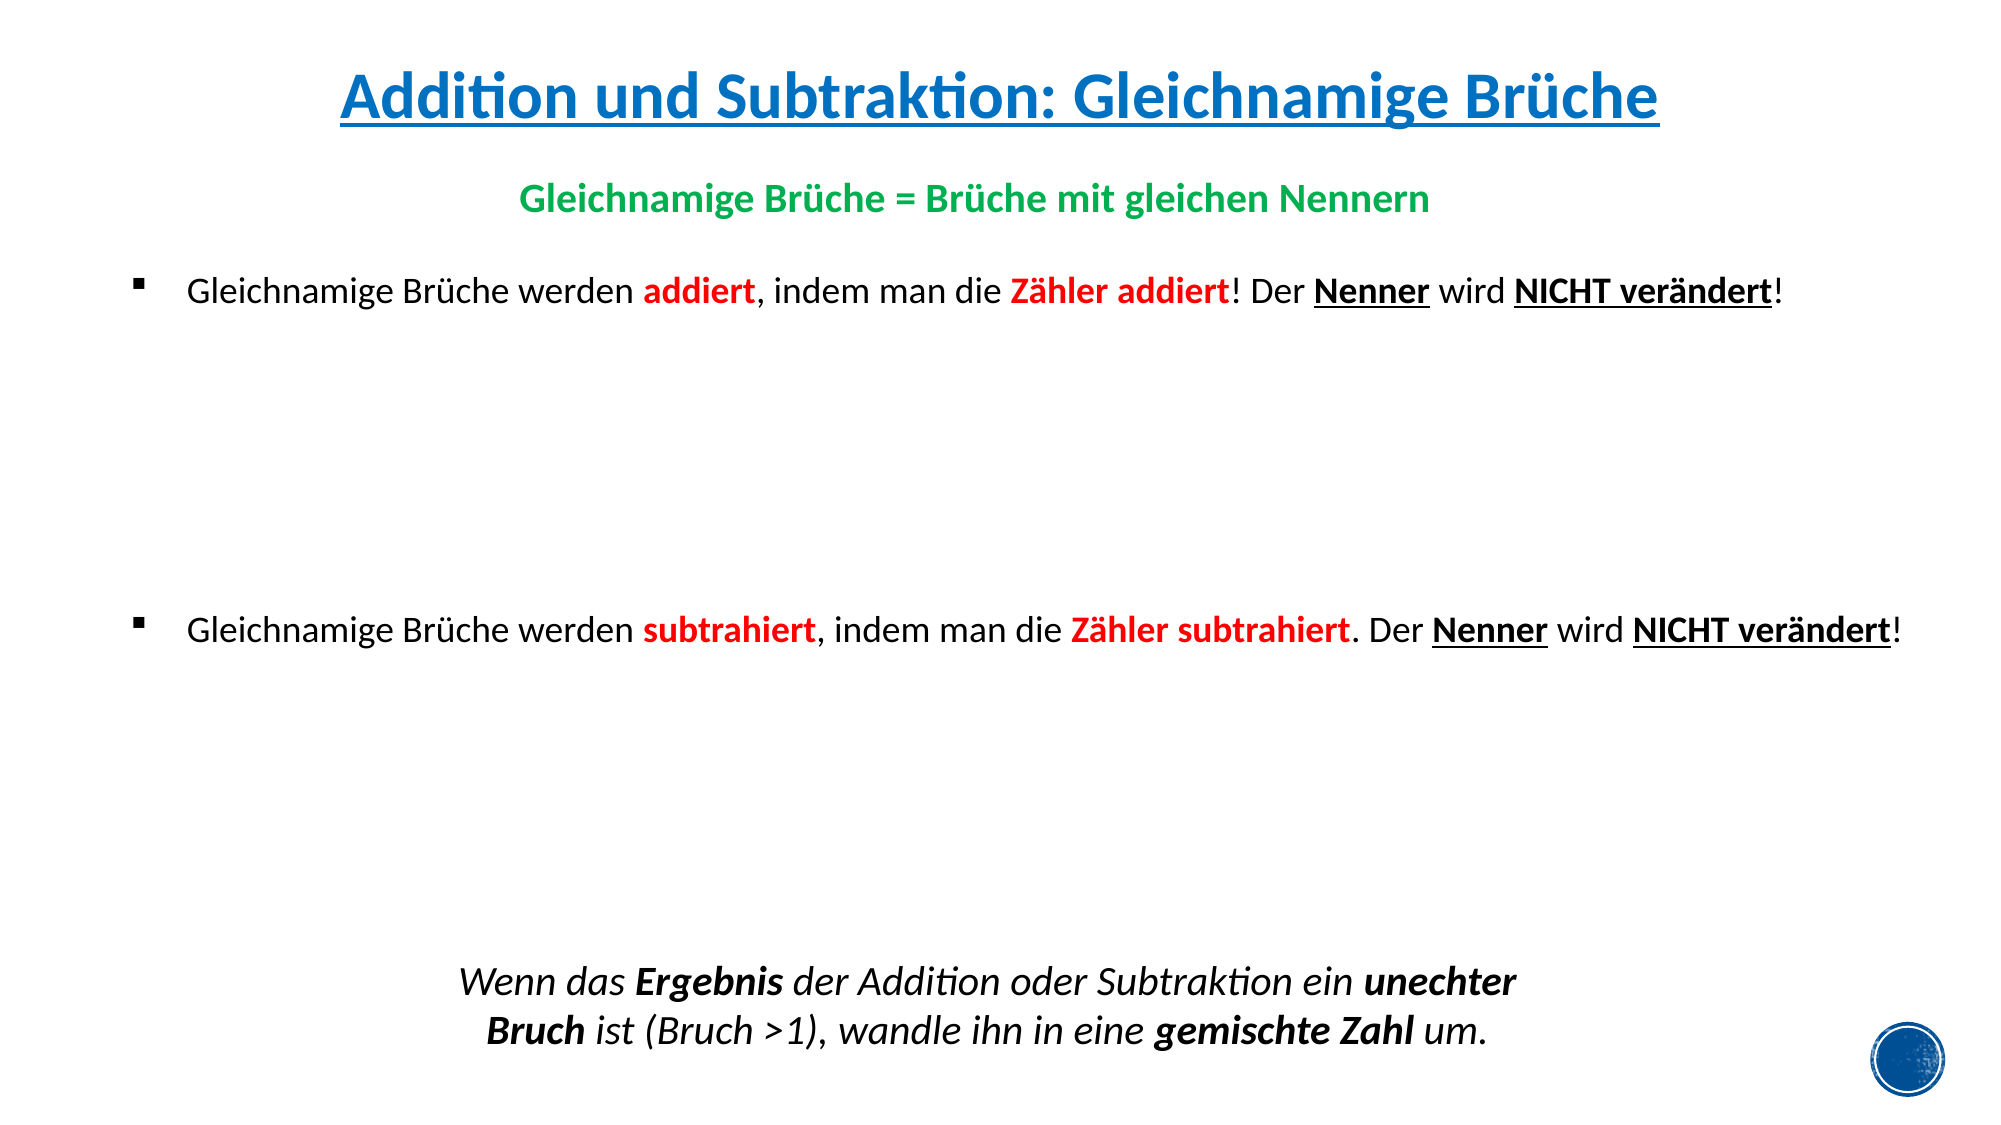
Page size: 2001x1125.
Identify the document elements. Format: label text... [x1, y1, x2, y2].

text_box Addition und Subtraktion: Gleichnamige Brüche [50, 44, 1950, 140]
text_box Gleichnamige Brüche = Brüche mit gleichen Nennern [504, 163, 1496, 229]
text_box Wenn das Ergebnis der Addition oder Subtraktion ein unechter Bruch ist (Bruch >1), wandle ihn in eine gemischte Zahl um. [400, 945, 1575, 1061]
